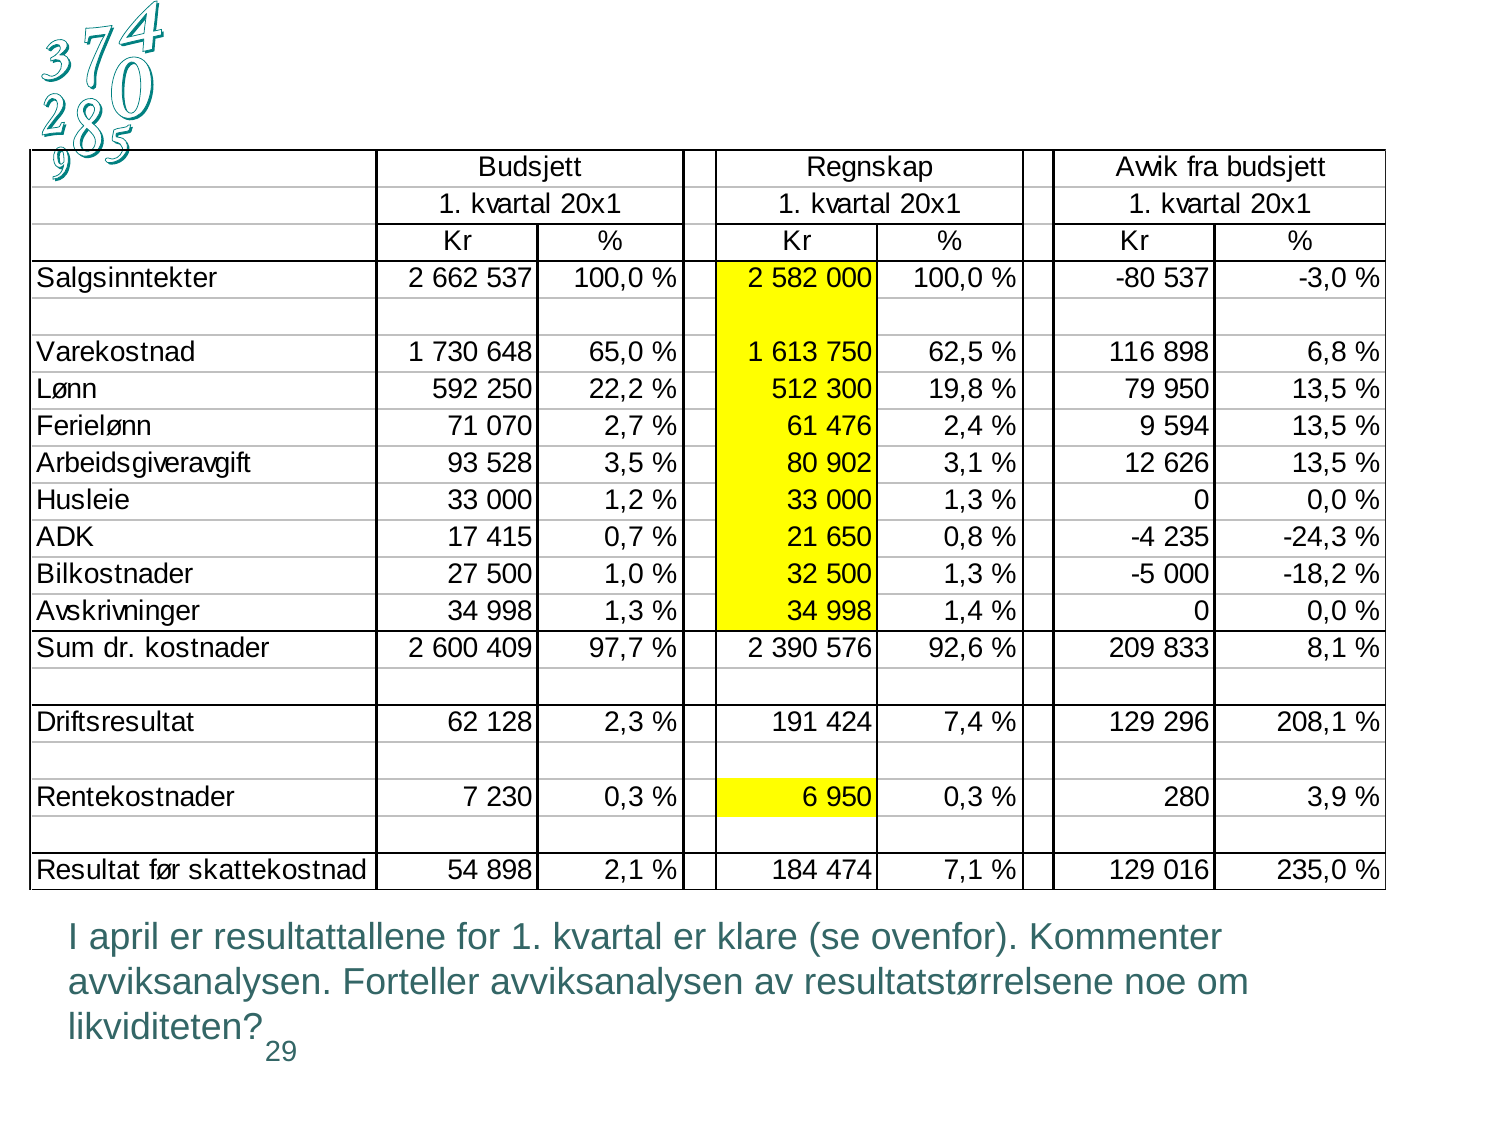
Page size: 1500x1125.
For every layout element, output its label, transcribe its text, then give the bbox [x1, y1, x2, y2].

slide_number 29 [249, 1055, 463, 1101]
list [29, 148, 1388, 892]
text_box I april er resultattallene for 1. kvartal er klare (se ovenfor). Kommenter avviksanalysen. Forteller avviksanalysen av resultatstørrelsene noe om likviditeten? [53, 904, 1329, 1055]
